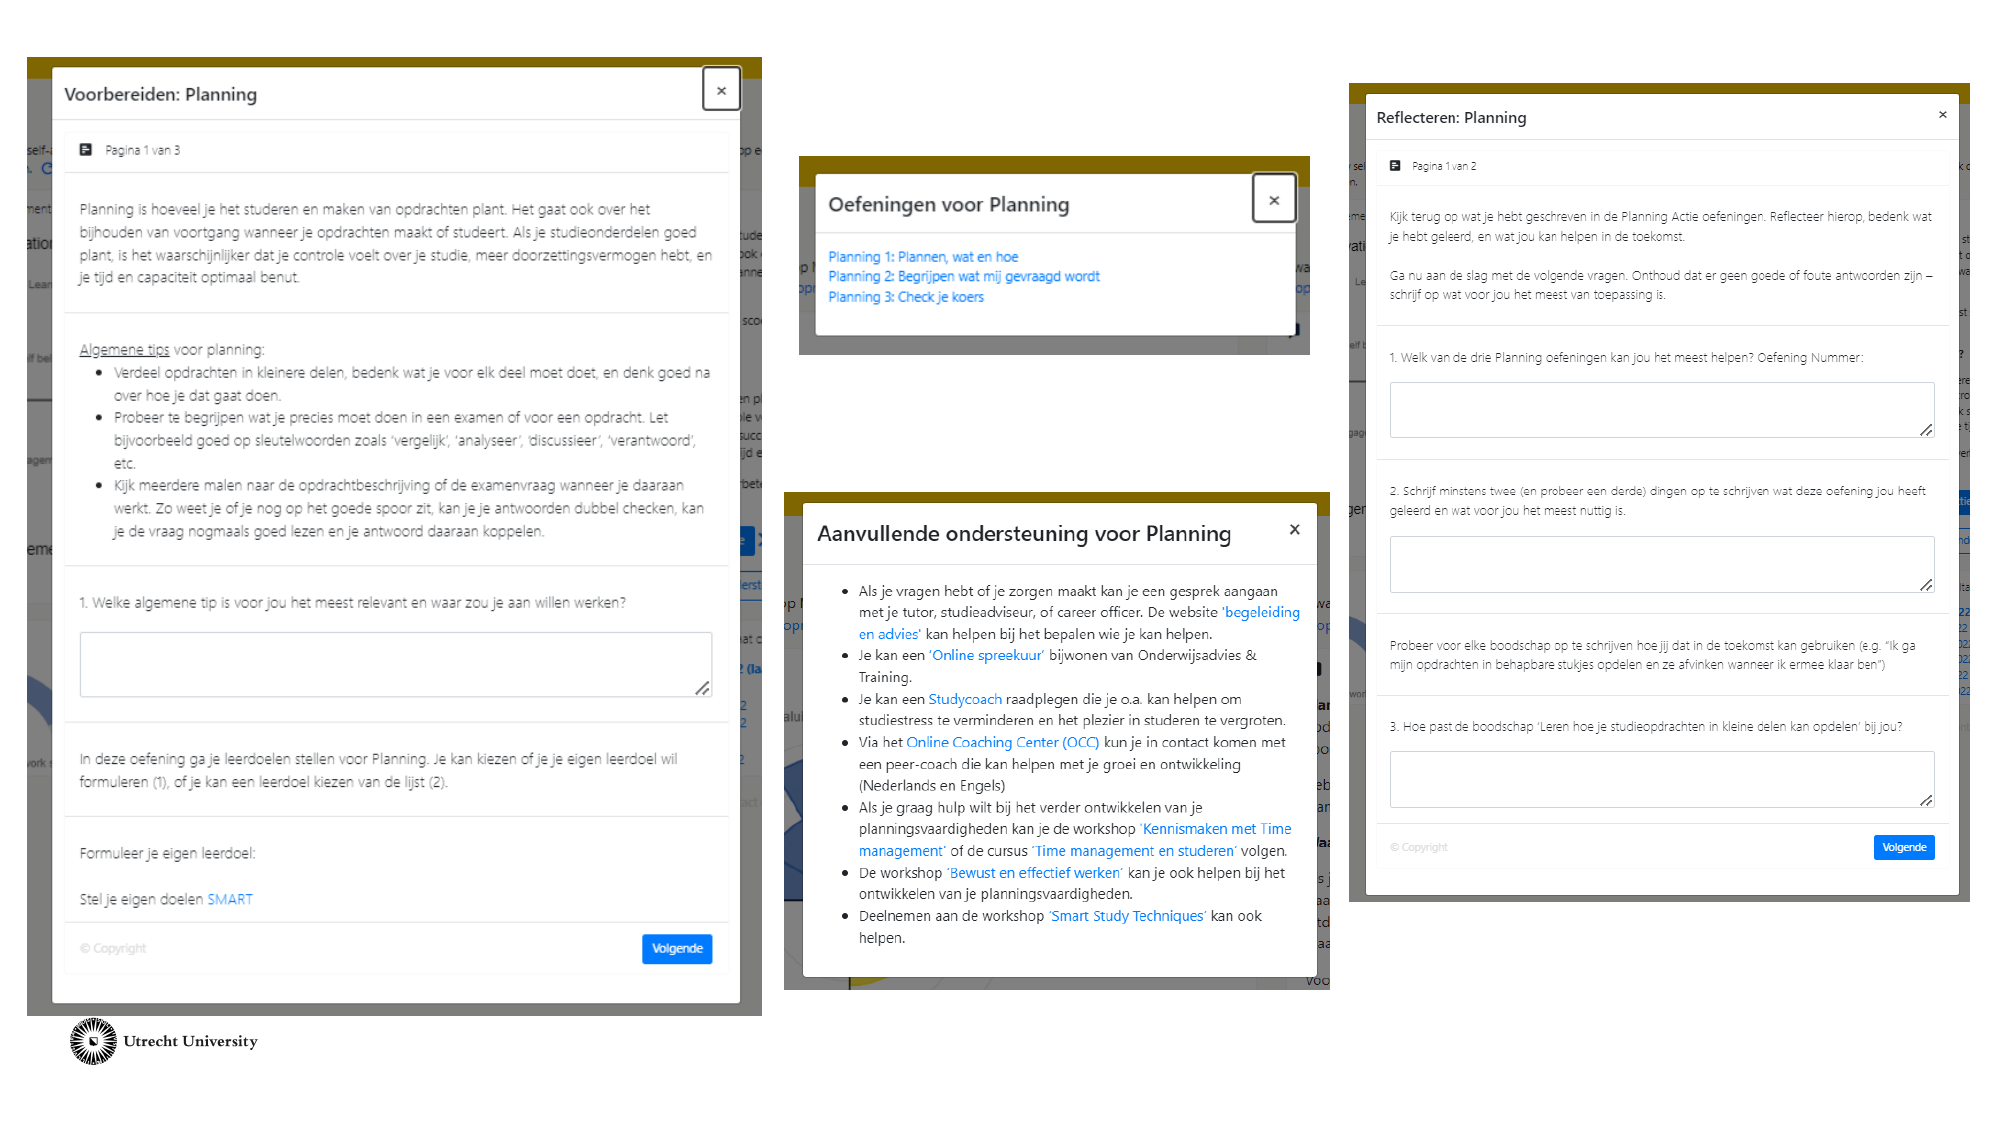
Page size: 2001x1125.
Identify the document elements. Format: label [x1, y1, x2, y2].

picture [798, 156, 1310, 355]
picture [784, 492, 1330, 990]
picture [27, 57, 762, 1096]
picture [1349, 83, 1970, 902]
